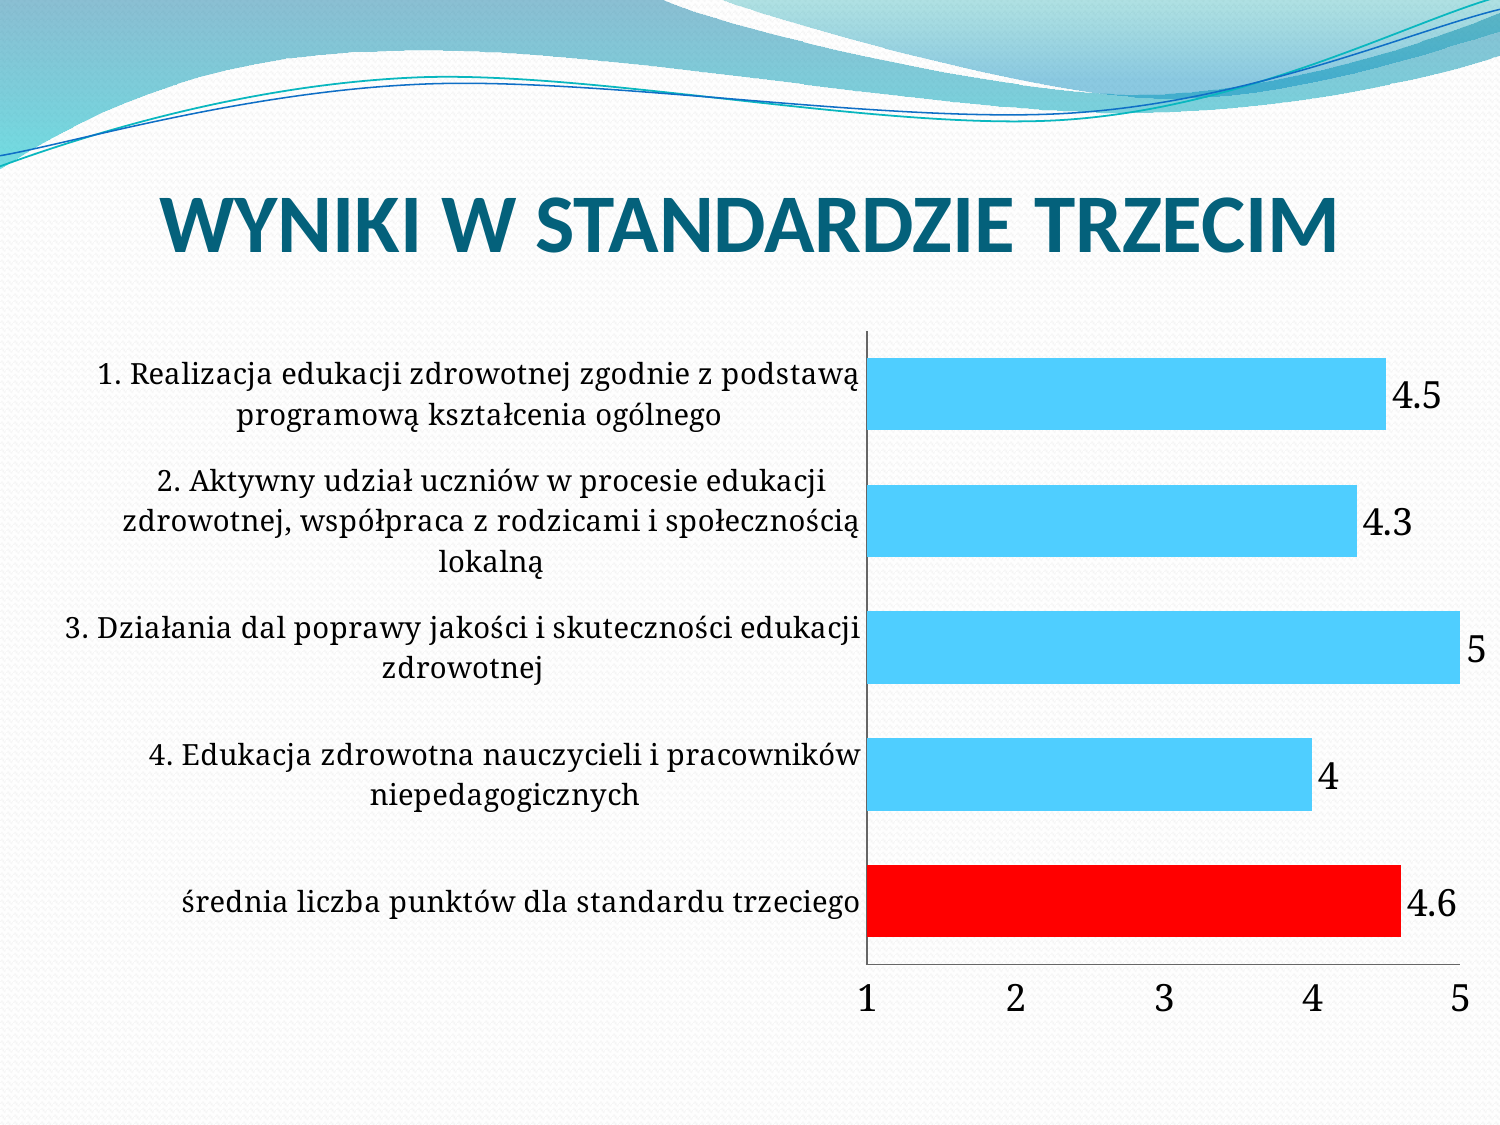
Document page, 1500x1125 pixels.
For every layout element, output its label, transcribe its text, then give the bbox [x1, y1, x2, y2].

chart [34, 316, 1500, 1037]
title WYNIKI W STANDARDZIE TRZECIM [75, 115, 1425, 270]
